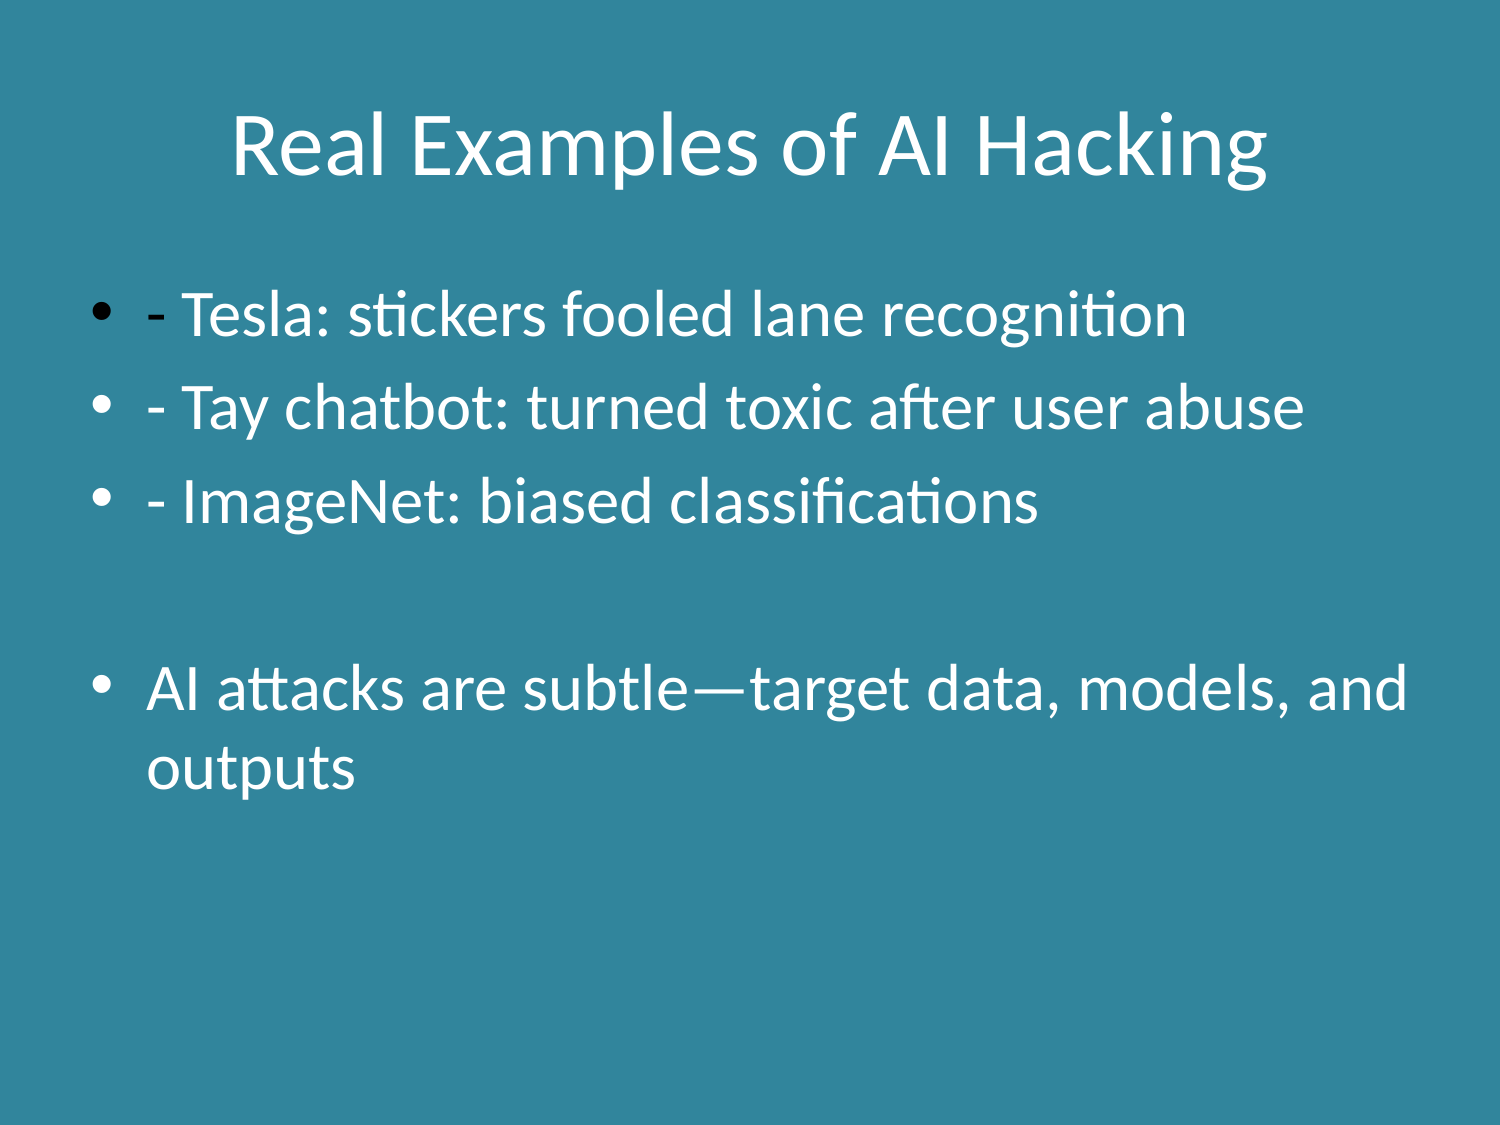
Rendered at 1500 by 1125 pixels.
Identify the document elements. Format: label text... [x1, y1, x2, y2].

title Real Examples of AI Hacking [75, 45, 1425, 233]
list - Tesla: stickers fooled lane recognition - Tay chatbot: turned toxic after user abuse - ImageNet: biased classifications AI attacks are subtle—target data, models, and outputs [75, 262, 1425, 1005]
